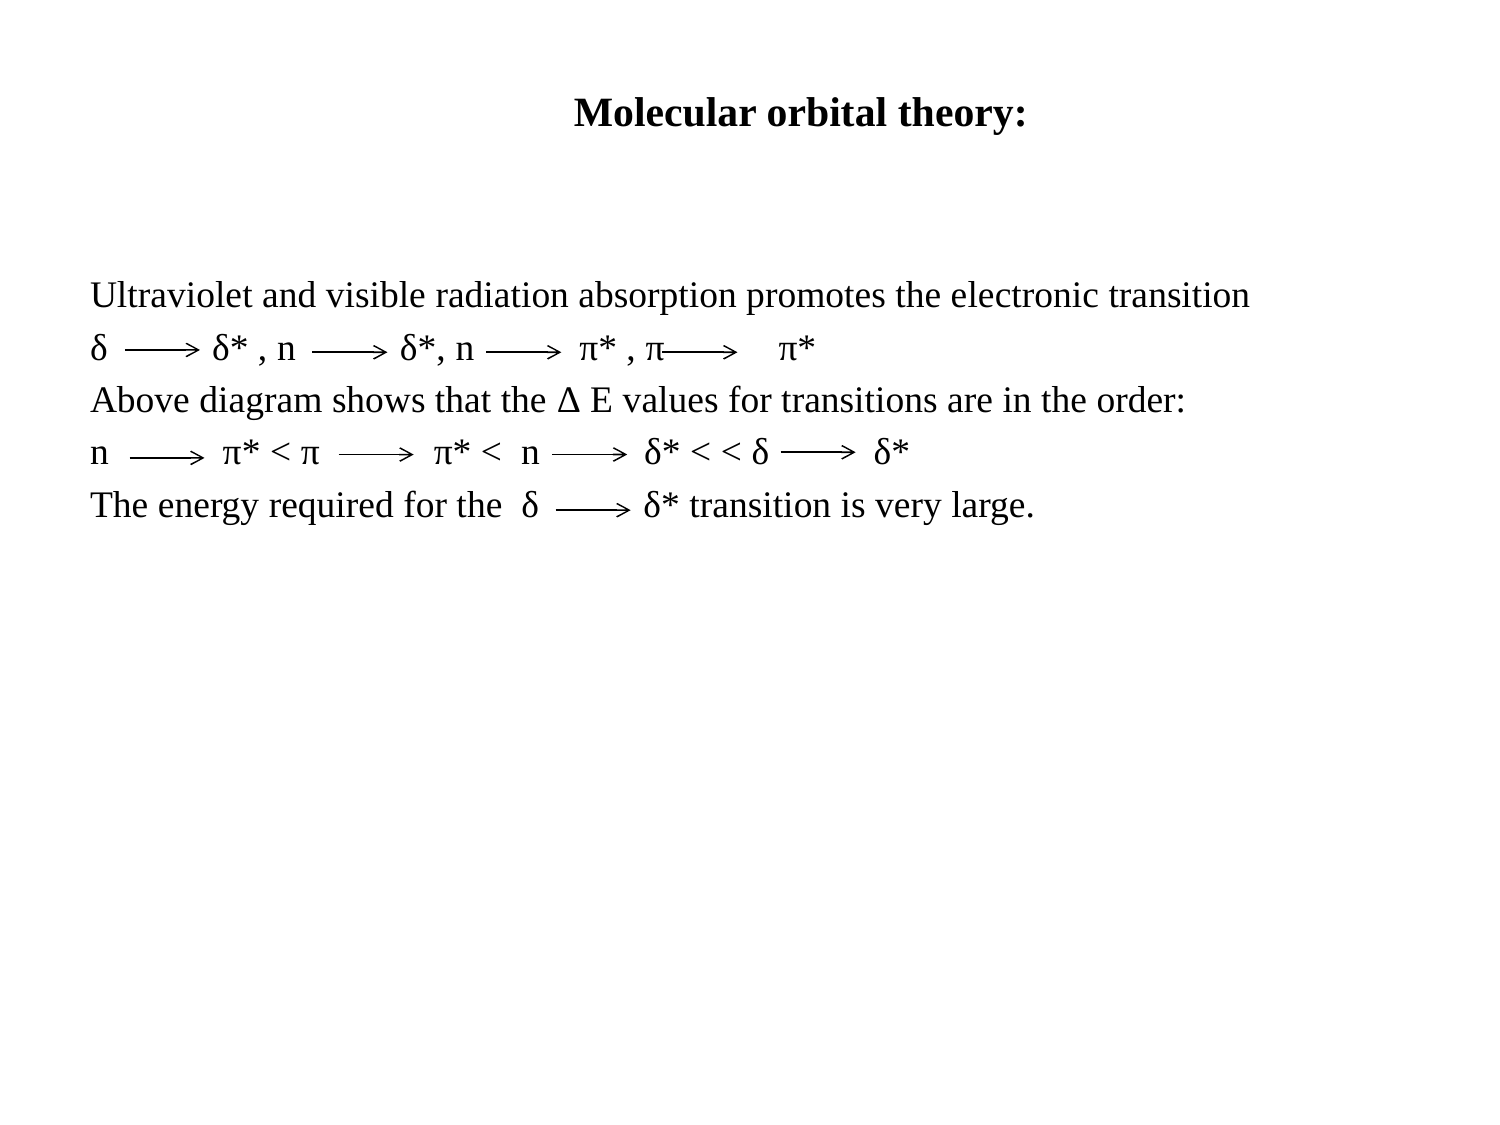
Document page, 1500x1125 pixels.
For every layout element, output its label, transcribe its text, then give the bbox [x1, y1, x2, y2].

list Ultraviolet and visible radiation absorption promotes the electronic transition δ δ* , n δ*, n π* , π π* Above diagram shows that the Δ E values for transitions are in the order: n π* ˂ π π* ˂ n δ* ˂ ˂ δ δ* The energy required for the δ δ* transition is very large. [75, 262, 1425, 738]
title Molecular orbital theory: [450, 45, 1163, 175]
